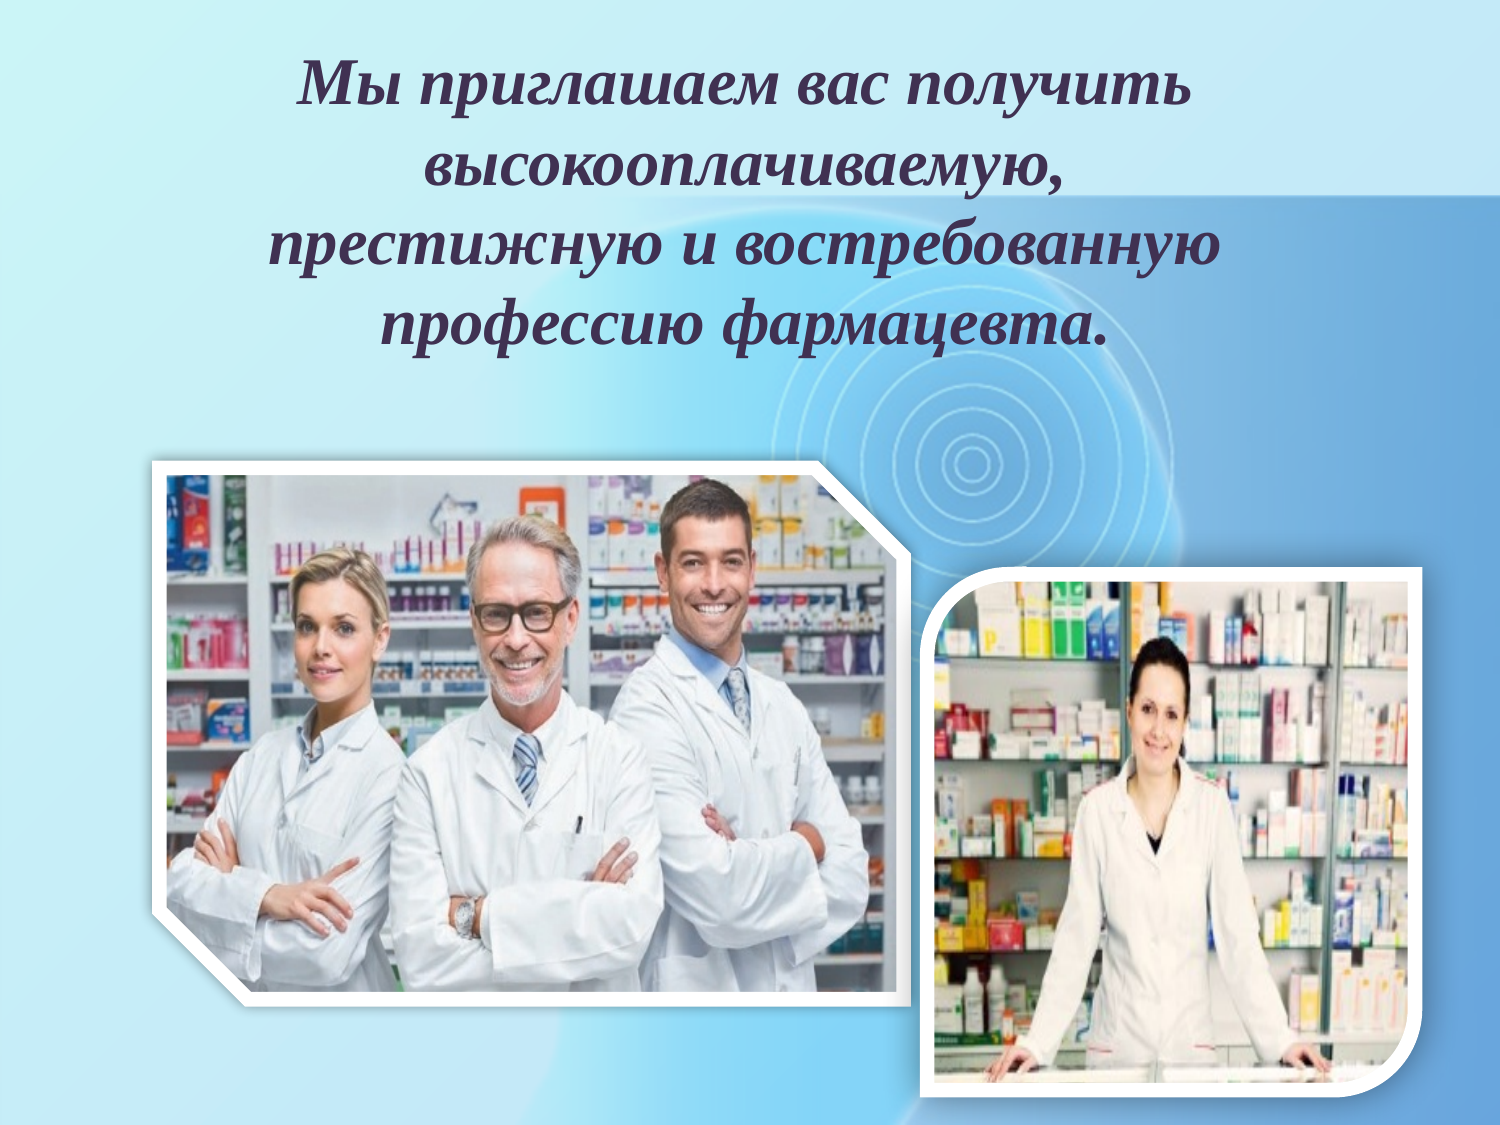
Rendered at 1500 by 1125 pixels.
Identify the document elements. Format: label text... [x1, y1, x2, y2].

text_box Мы приглашаем вас получить высокооплачиваемую, престижную и востребованную профессию фармацевта. [218, 30, 1274, 366]
picture [0, 0, 1500, 1125]
